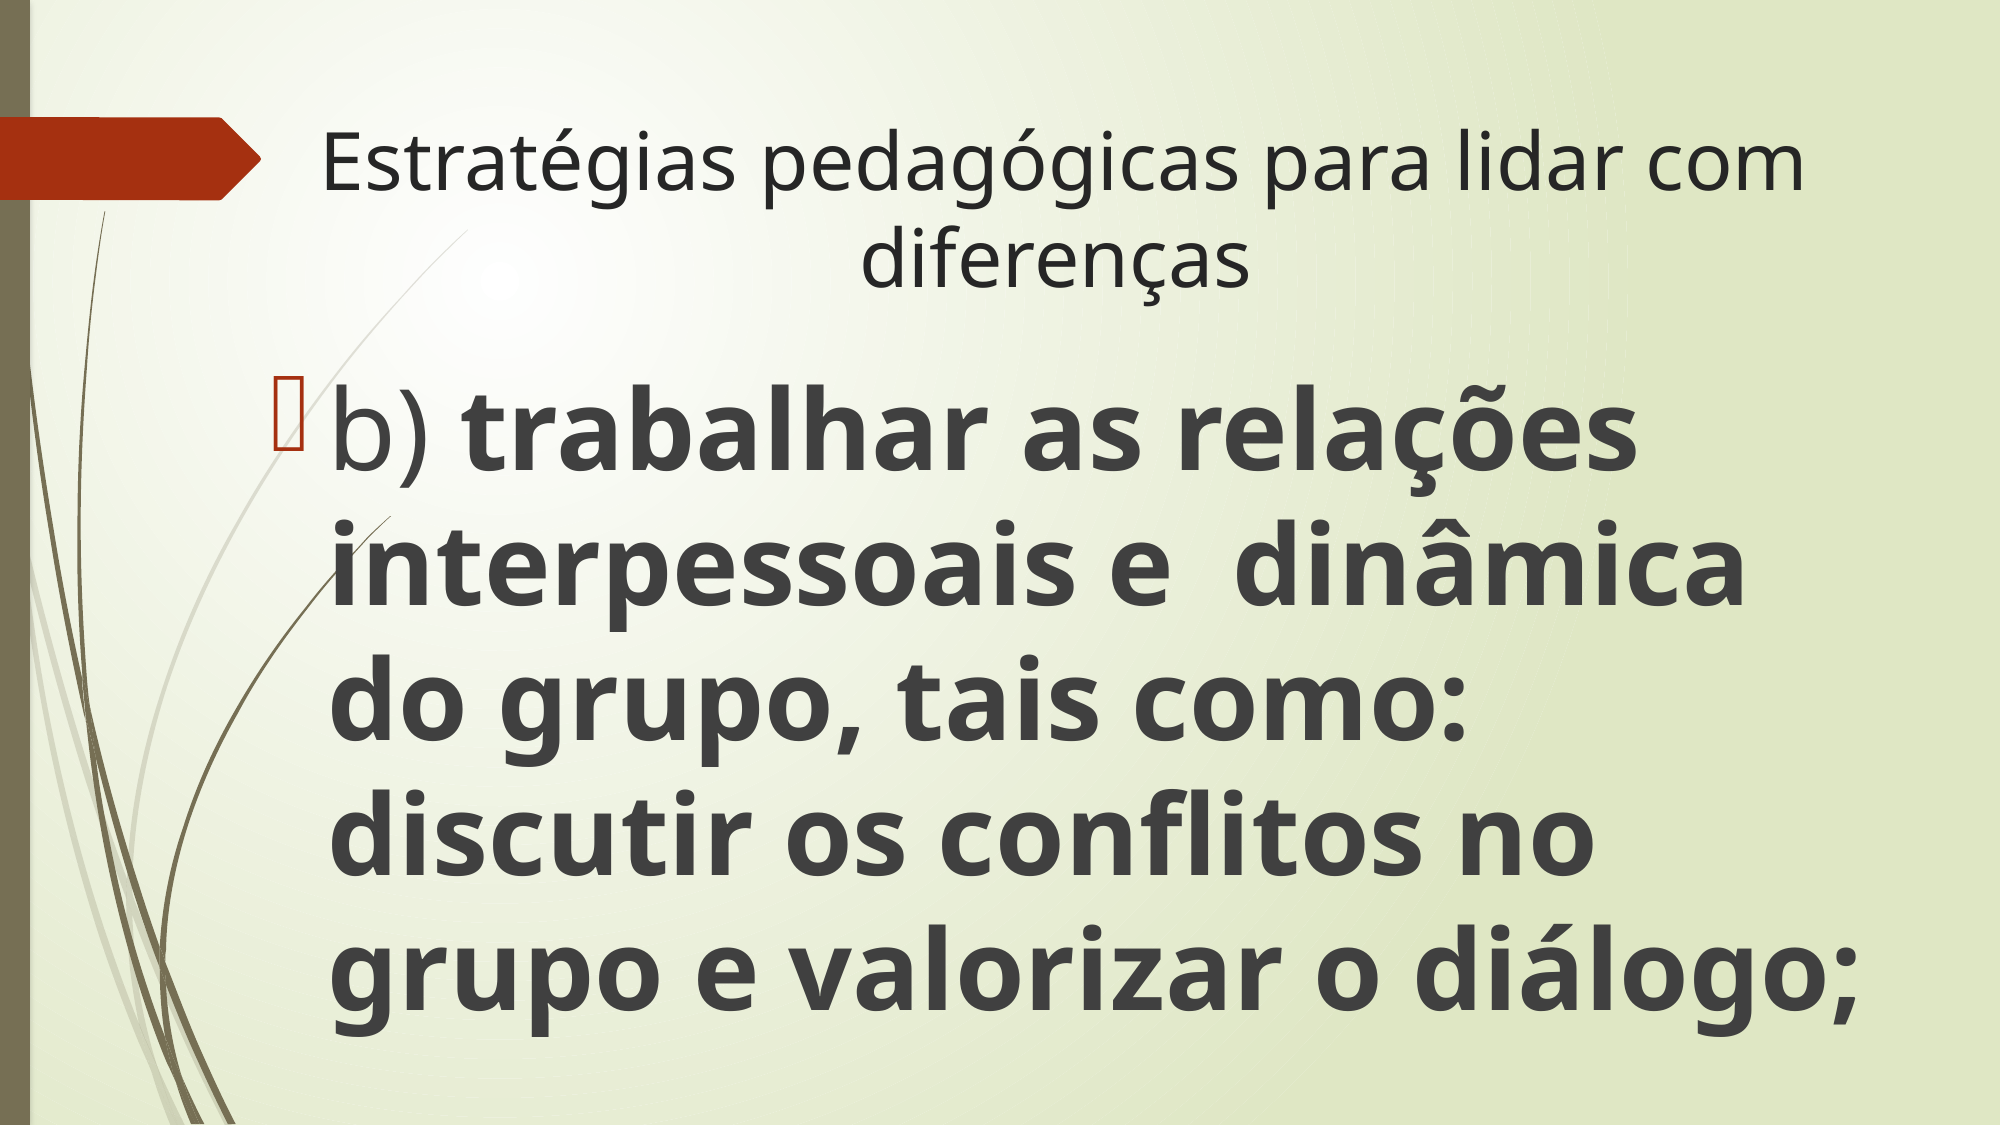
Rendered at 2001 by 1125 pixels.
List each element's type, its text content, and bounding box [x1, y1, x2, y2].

title Estratégias pedagógicas para lidar com diferenças [225, 102, 1888, 313]
list b) trabalhar as relações interpessoais e dinâmica do grupo, tais como: discutir os conflitos no grupo e valorizar o diálogo; [255, 350, 1888, 1105]
